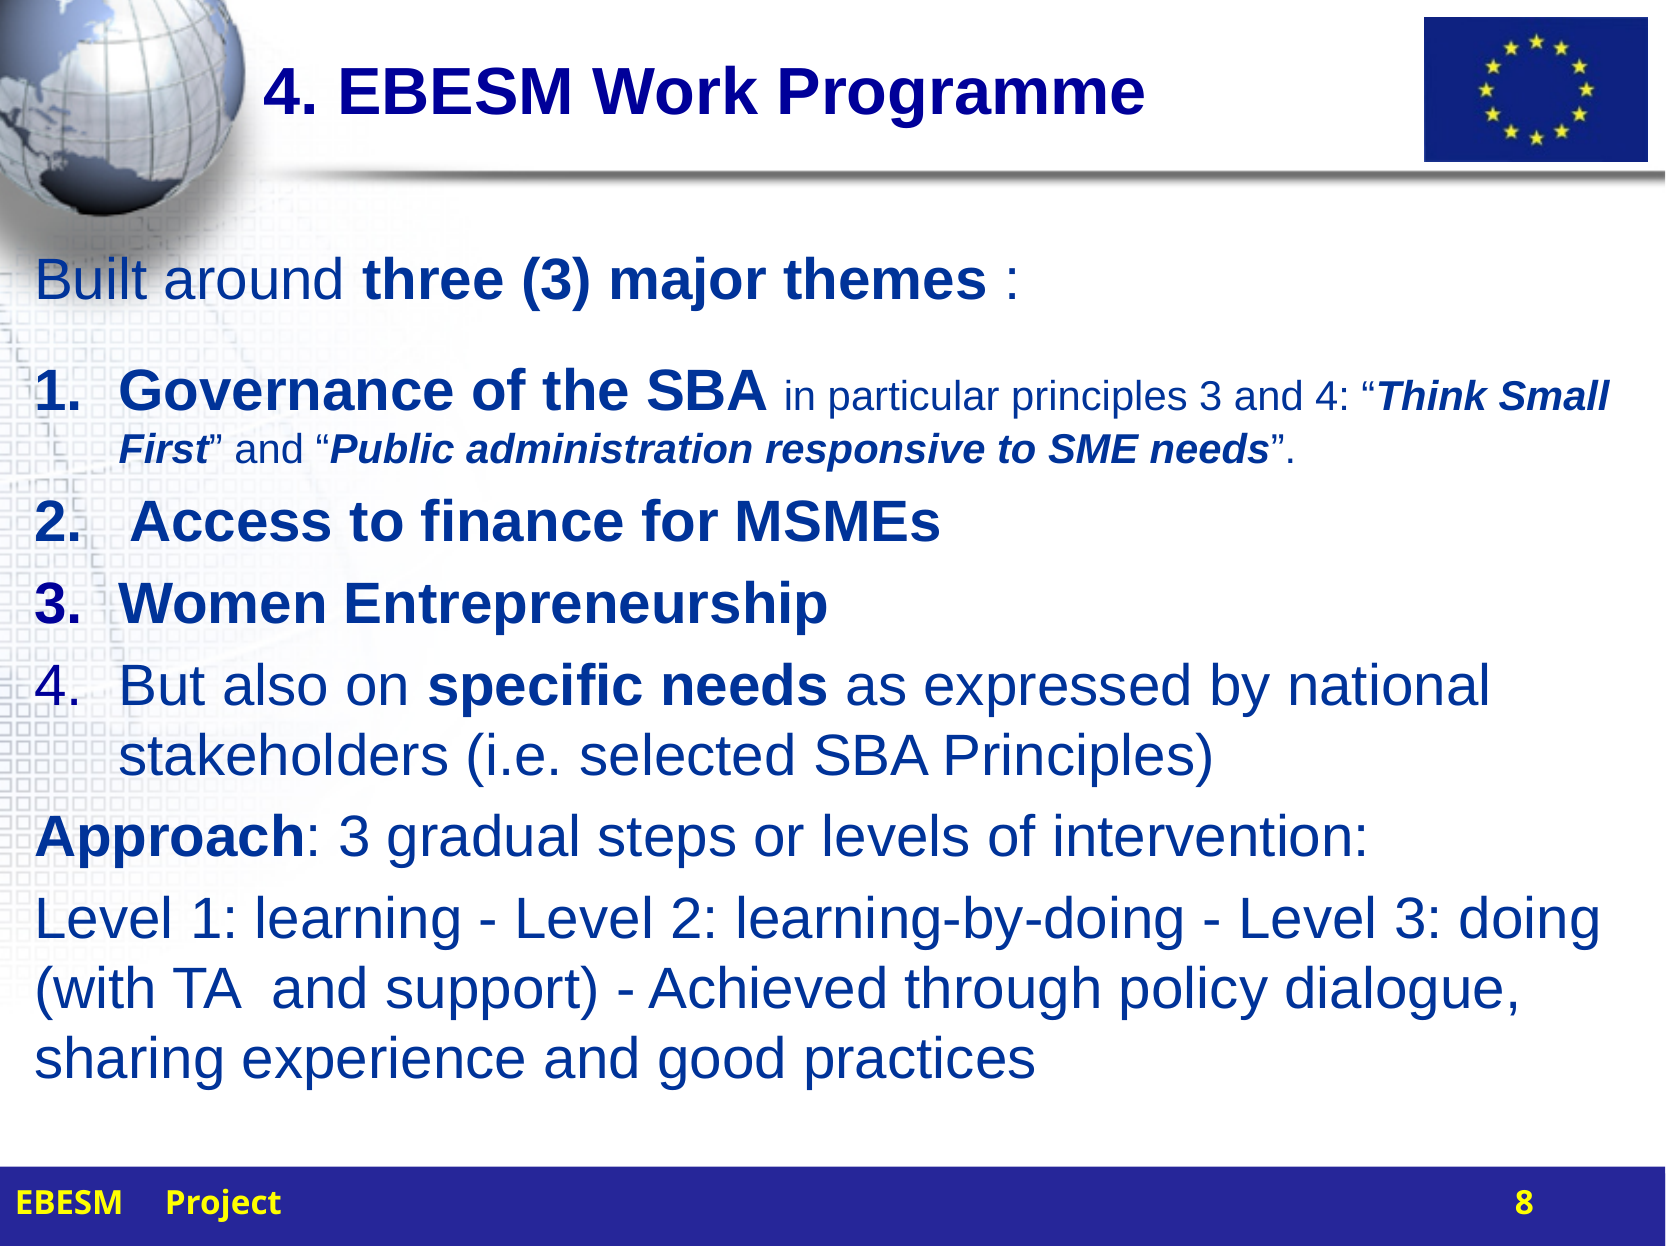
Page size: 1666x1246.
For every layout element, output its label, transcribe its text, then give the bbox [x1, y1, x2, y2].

list Built around three (3) major themes : Governance of the SBA in particular principles 3 and 4: “Think Small First” and “Public administration responsive to SME needs”. 2. Access to finance for MSMEs Women Entrepreneurship But also on specific needs as expressed by national stakeholders (i.e. selected SBA Principles) Approach: 3 gradual steps or levels of intervention: Level 1: learning - Level 2: learning-by-doing - Level 3: doing (with TA and support) - Achieved through policy dialogue, sharing experience and good practices [17, 232, 1638, 1155]
picture [0, 0, 1666, 1166]
title 4. EBESM Work Programme [246, 12, 1638, 163]
text_box EBESM Project 8 [0, 1173, 1666, 1246]
